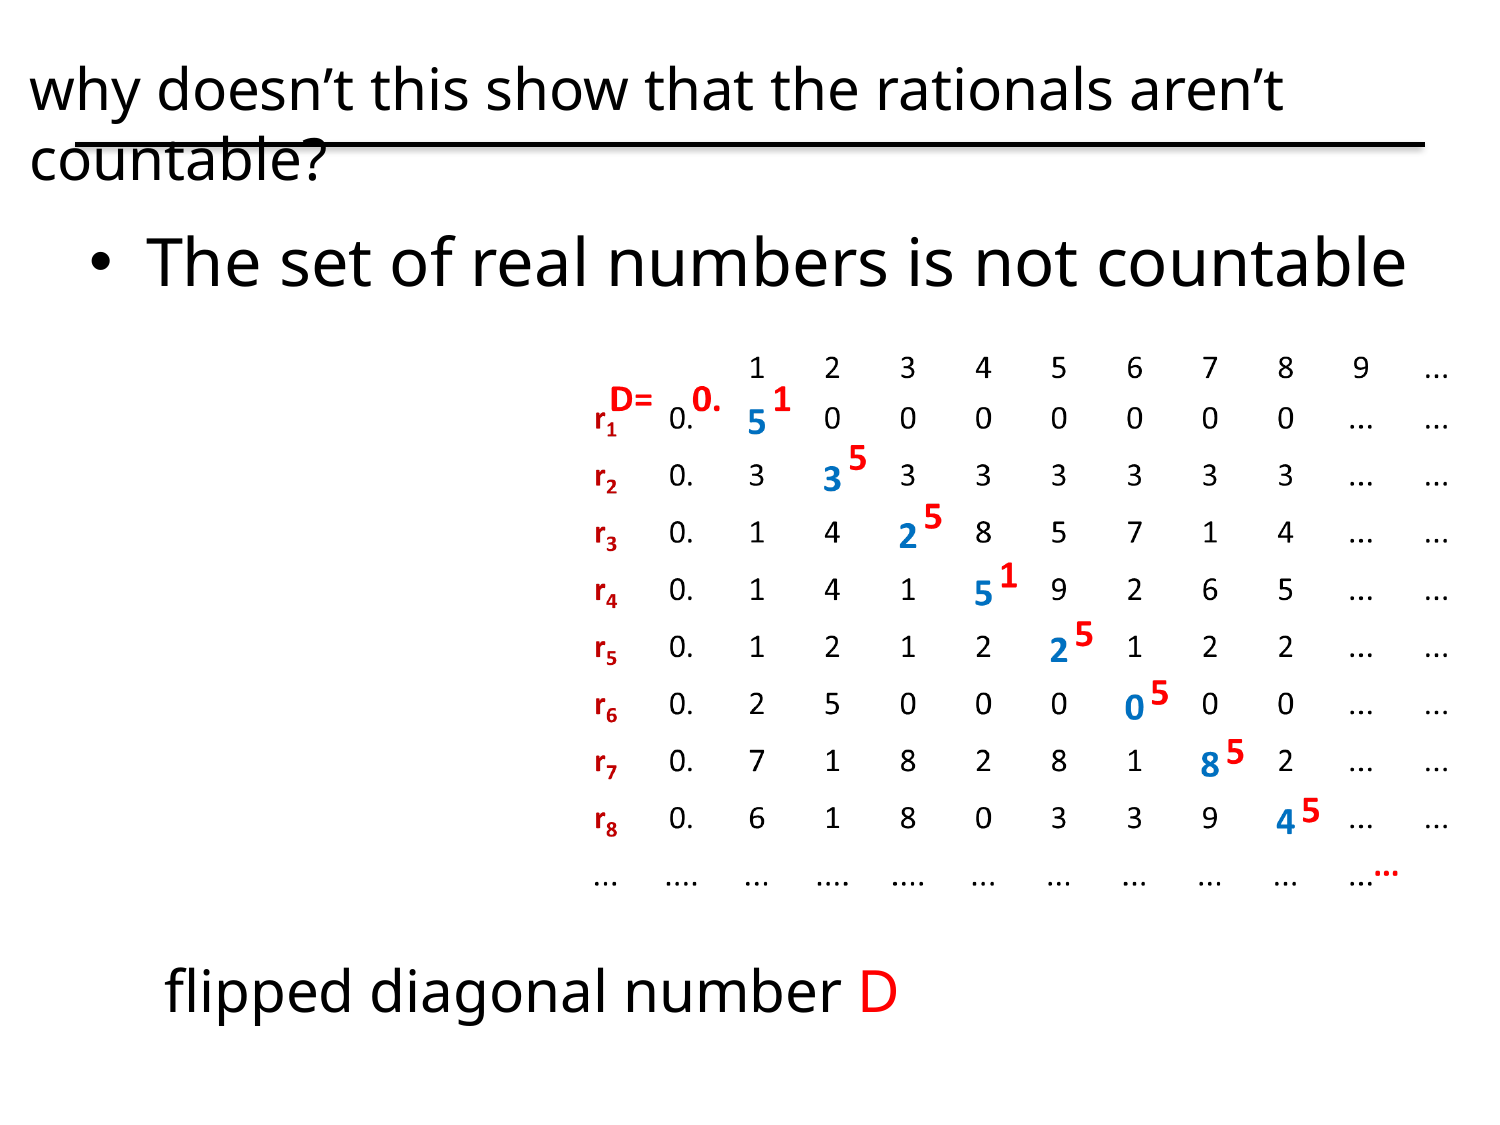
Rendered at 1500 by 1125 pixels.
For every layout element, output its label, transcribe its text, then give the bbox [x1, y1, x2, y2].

picture [568, 299, 1500, 915]
title why doesn’t this show that the rationals aren’t countable? [14, 45, 1500, 145]
list The set of real numbers is not countable flipped diagonal number D [75, 212, 1425, 1025]
